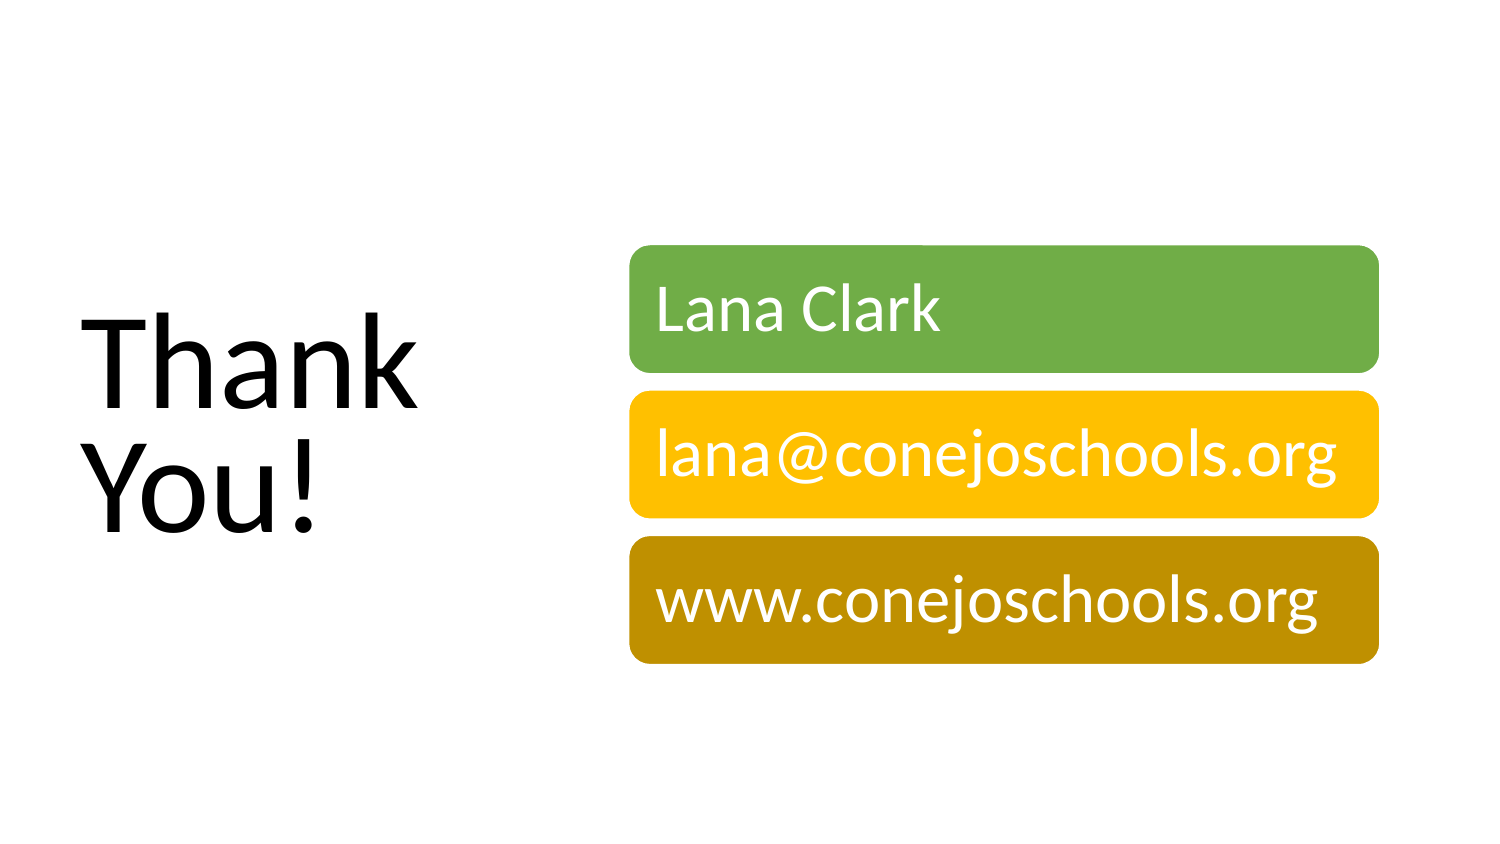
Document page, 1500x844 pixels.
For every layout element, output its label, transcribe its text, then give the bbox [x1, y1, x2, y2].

title Thank You! [69, 185, 463, 681]
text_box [628, 243, 1381, 666]
